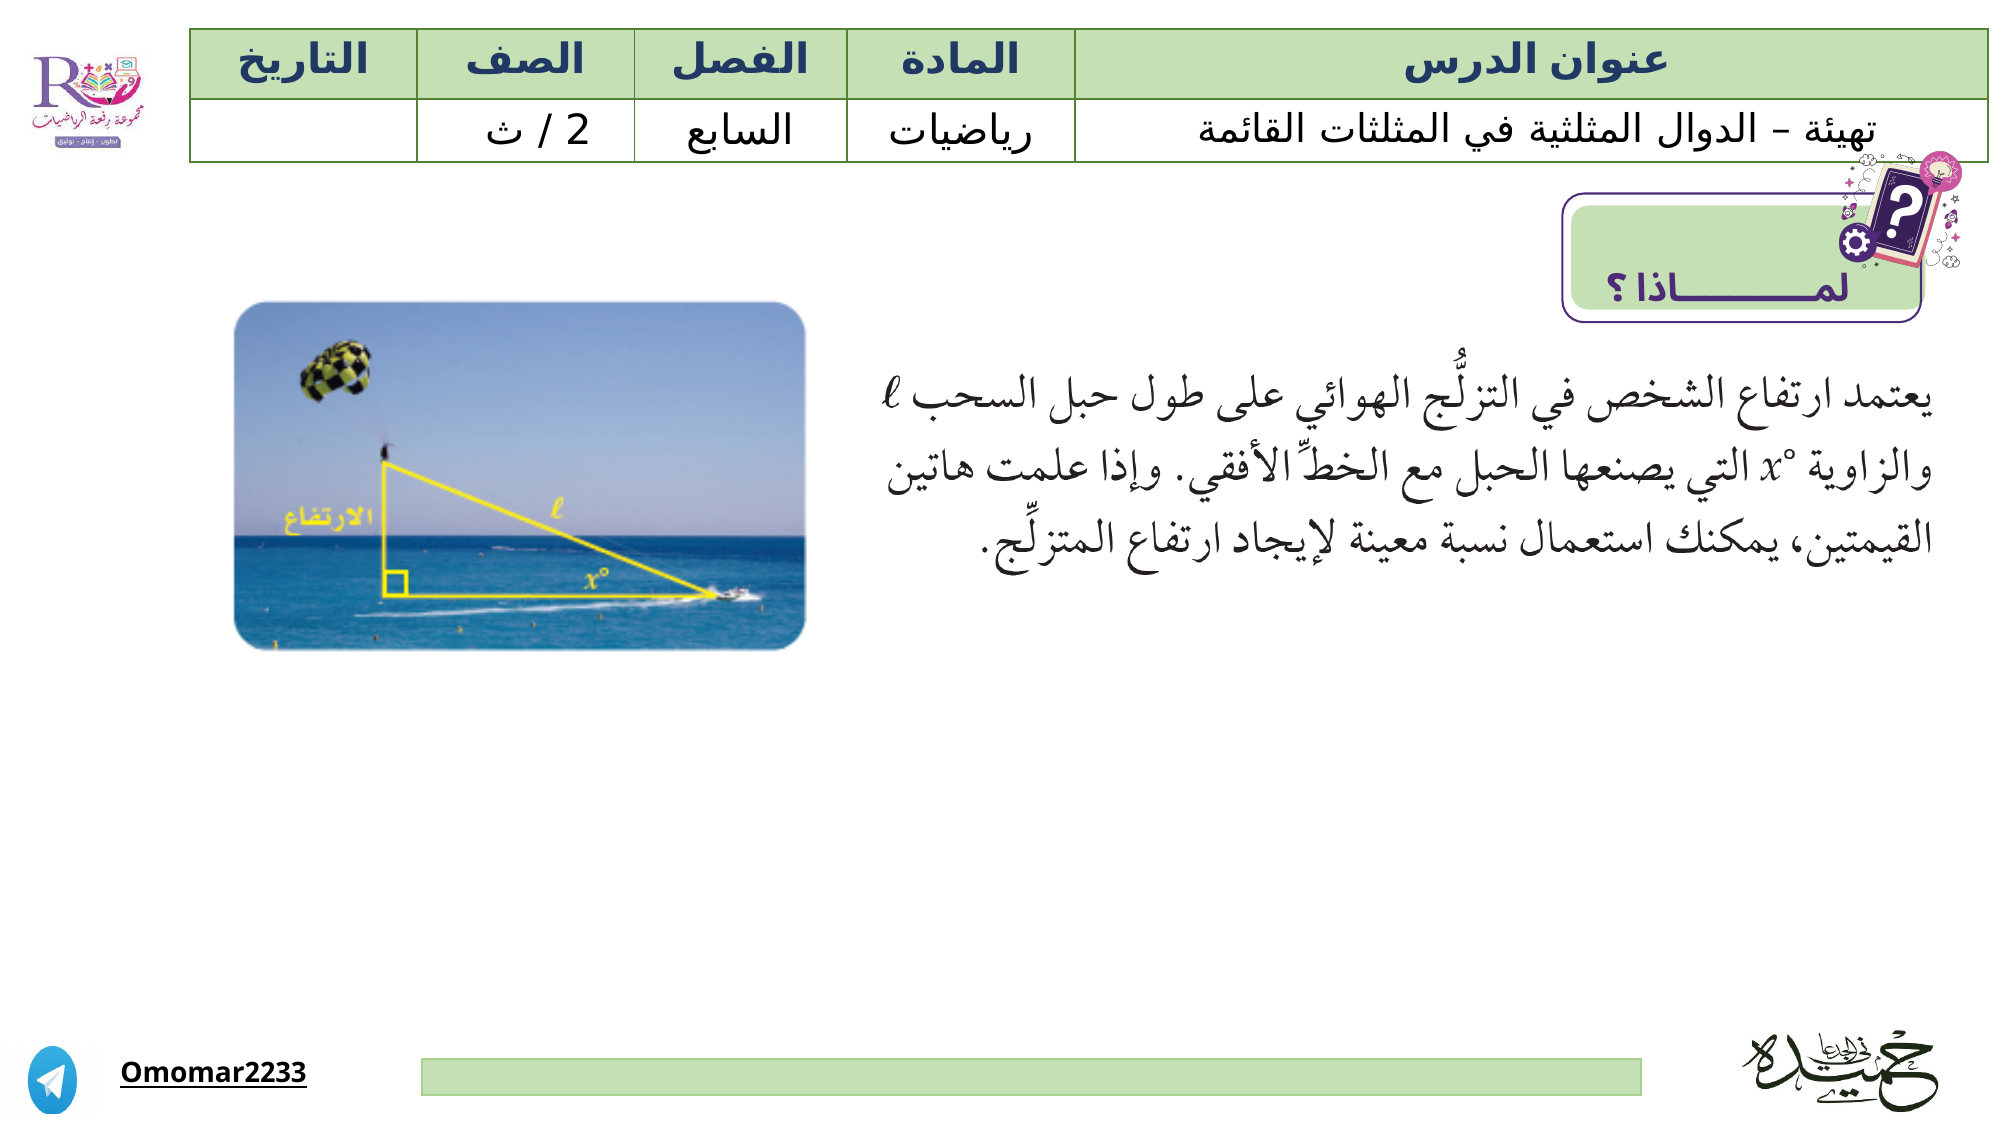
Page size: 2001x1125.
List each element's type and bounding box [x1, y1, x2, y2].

picture [211, 288, 820, 671]
picture [1734, 1023, 1973, 1116]
picture [0, 16, 175, 176]
picture [846, 326, 1962, 633]
picture [0, 1046, 102, 1114]
text_box [1517, 151, 1962, 323]
